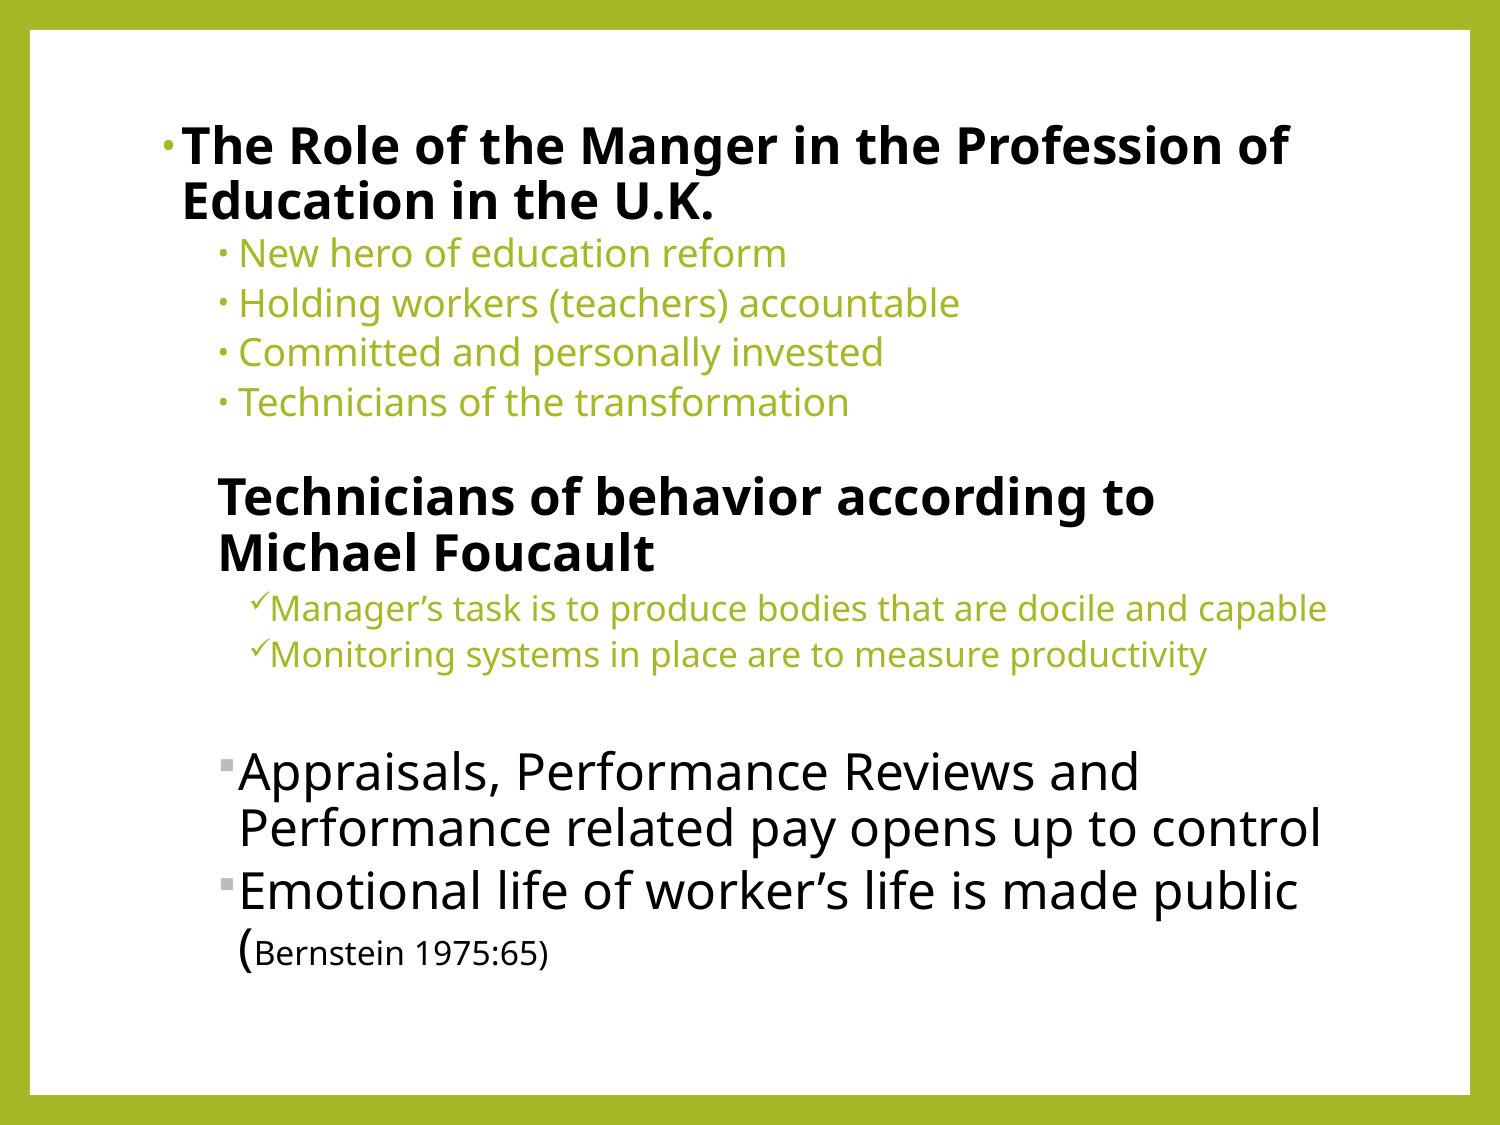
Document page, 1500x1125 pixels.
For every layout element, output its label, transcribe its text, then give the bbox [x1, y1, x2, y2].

list The Role of the Manger in the Profession of Education in the U.K. New hero of education reform Holding workers (teachers) accountable Committed and personally invested Technicians of the transformation Technicians of behavior according to Michael Foucault Manager’s task is to produce bodies that are docile and capable Monitoring systems in place are to measure productivity Appraisals, Performance Reviews and Performance related pay opens up to control Emotional life of worker’s life is made public (Bernstein 1975:65) [140, 112, 1356, 1000]
